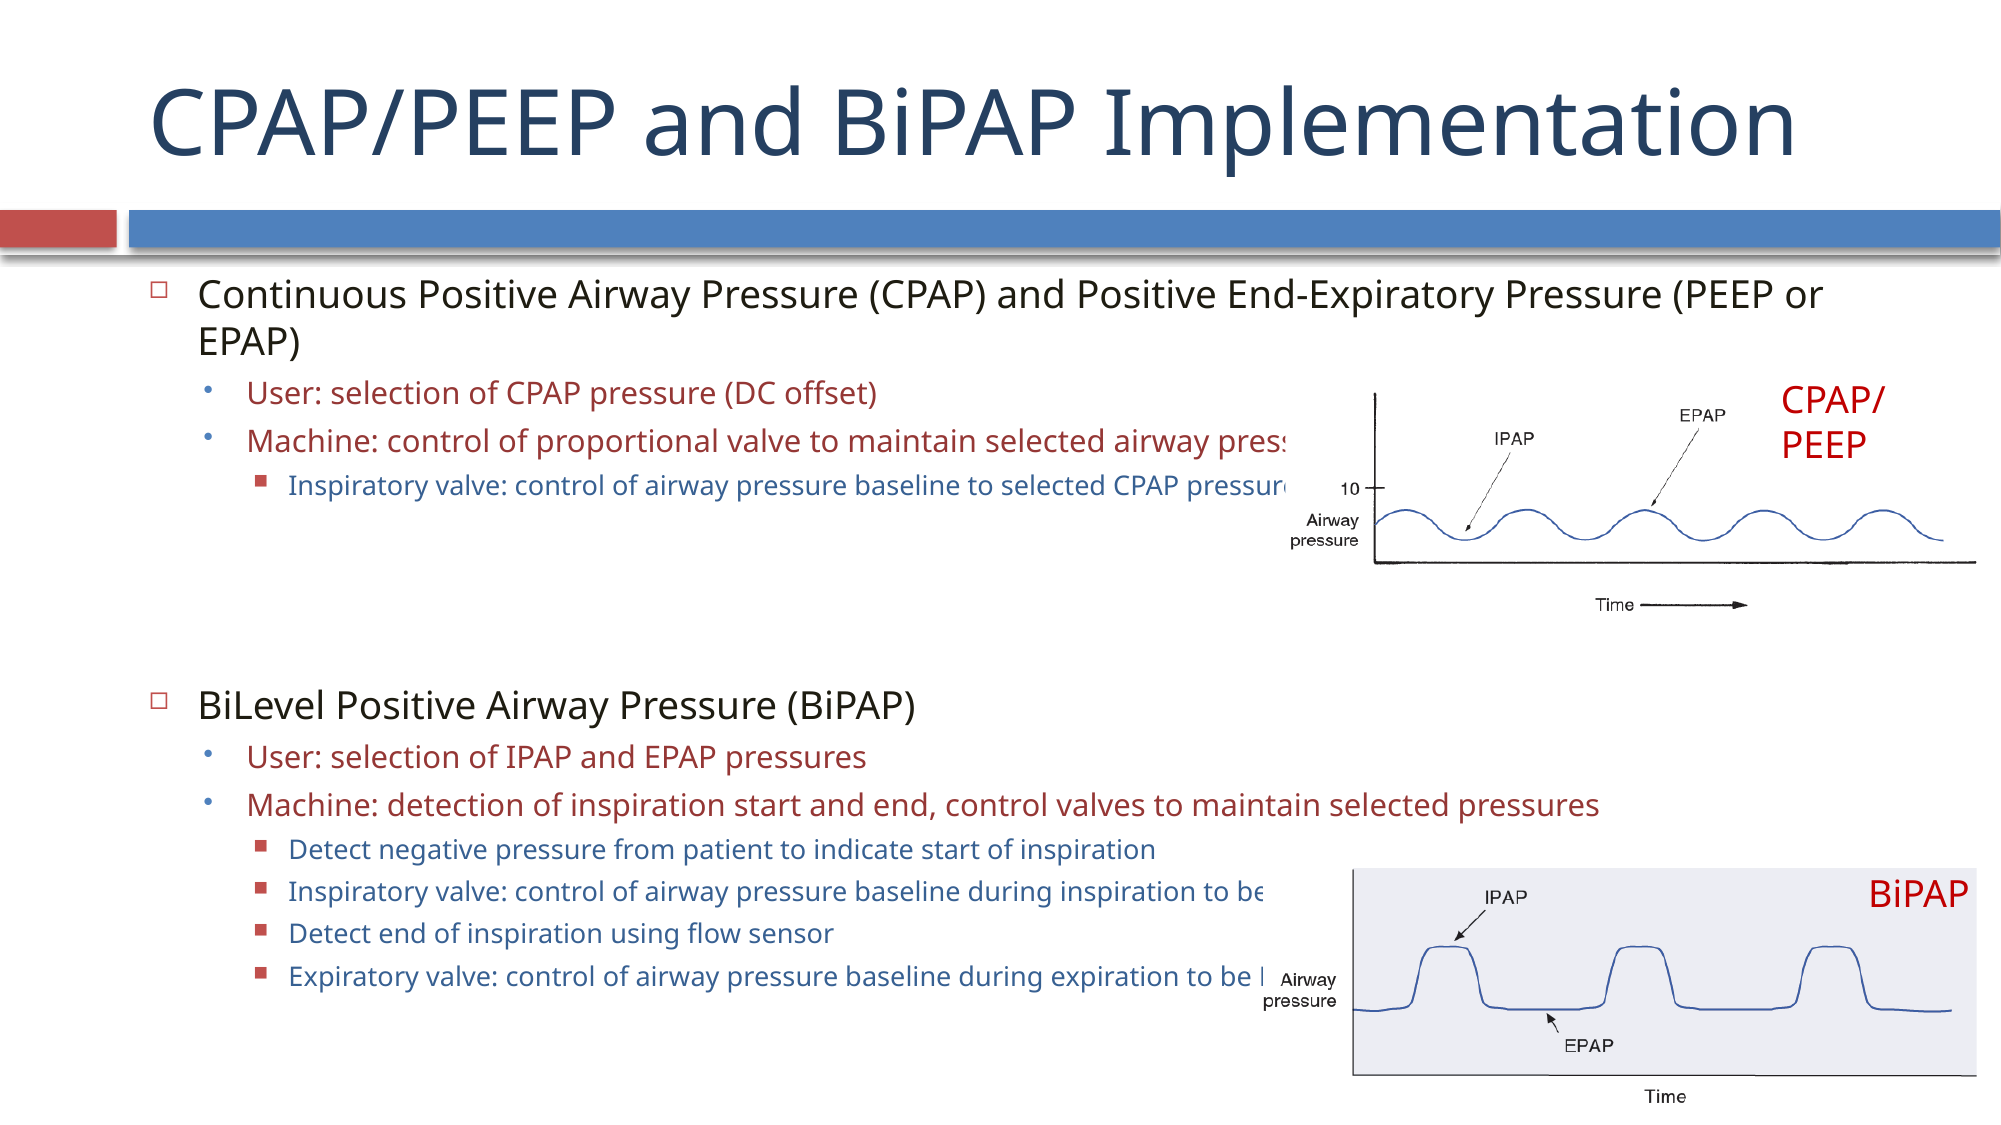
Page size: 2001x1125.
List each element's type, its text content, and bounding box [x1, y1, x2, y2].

list Continuous Positive Airway Pressure (CPAP) and Positive End-Expiratory Pressure (PEEP or EPAP) User: selection of CPAP pressure (DC offset) Machine: control of proportional valve to maintain selected airway pressure Inspiratory valve: control of airway pressure baseline to selected CPAP pressure BiLevel Positive Airway Pressure (BiPAP) User: selection of IPAP and EPAP pressures Machine: detection of inspiration start and end, control valves to maintain selected pressures Detect negative pressure from patient to indicate start of inspiration Inspiratory valve: control of airway pressure baseline during inspiration to be IPAP Detect end of inspiration using flow sensor Expiratory valve: control of airway pressure baseline during expiration to be EPAP [133, 262, 1918, 1000]
title CPAP/PEEP and BiPAP Implementation [133, 37, 1918, 200]
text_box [1262, 862, 1988, 1107]
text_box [1284, 368, 1988, 617]
